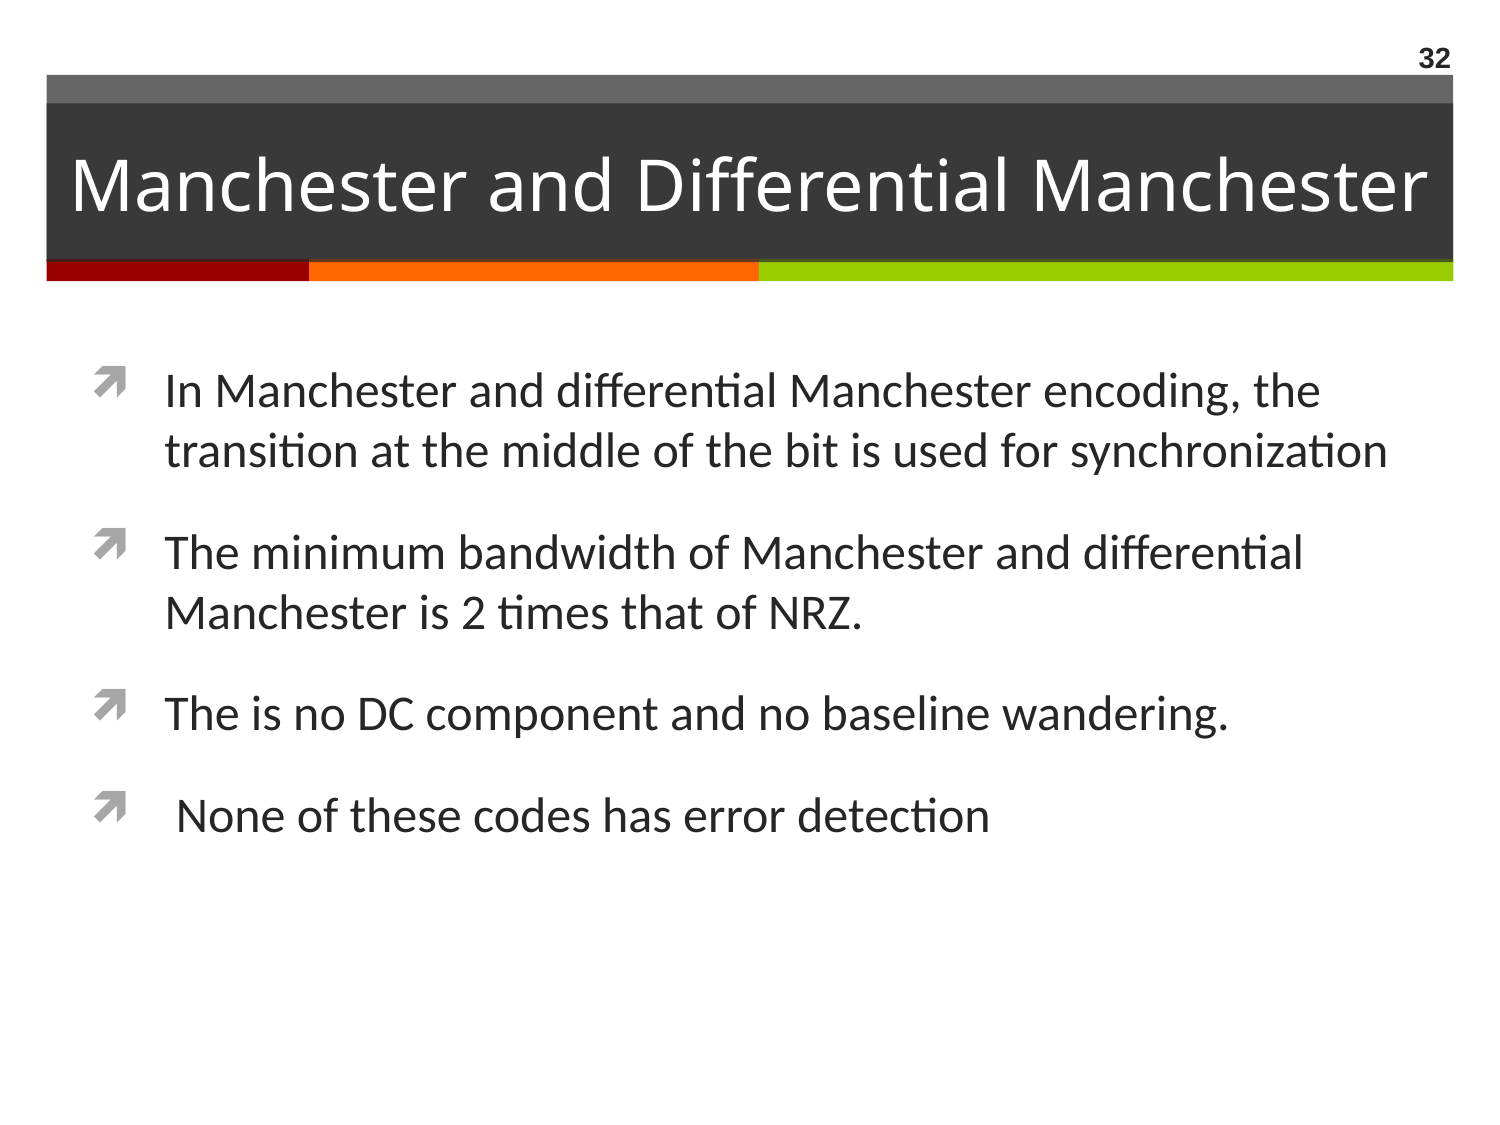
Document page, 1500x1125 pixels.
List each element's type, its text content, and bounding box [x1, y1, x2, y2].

slide_number 32 [1362, 27, 1467, 87]
list In Manchester and differential Manchester encoding, the transition at the middle of the bit is used for synchronization The minimum bandwidth of Manchester and differential Manchester is 2 times that of NRZ. The is no DC component and no baseline wandering. None of these codes has error detection [75, 350, 1454, 1005]
title Manchester and Differential Manchester [46, 103, 1454, 263]
